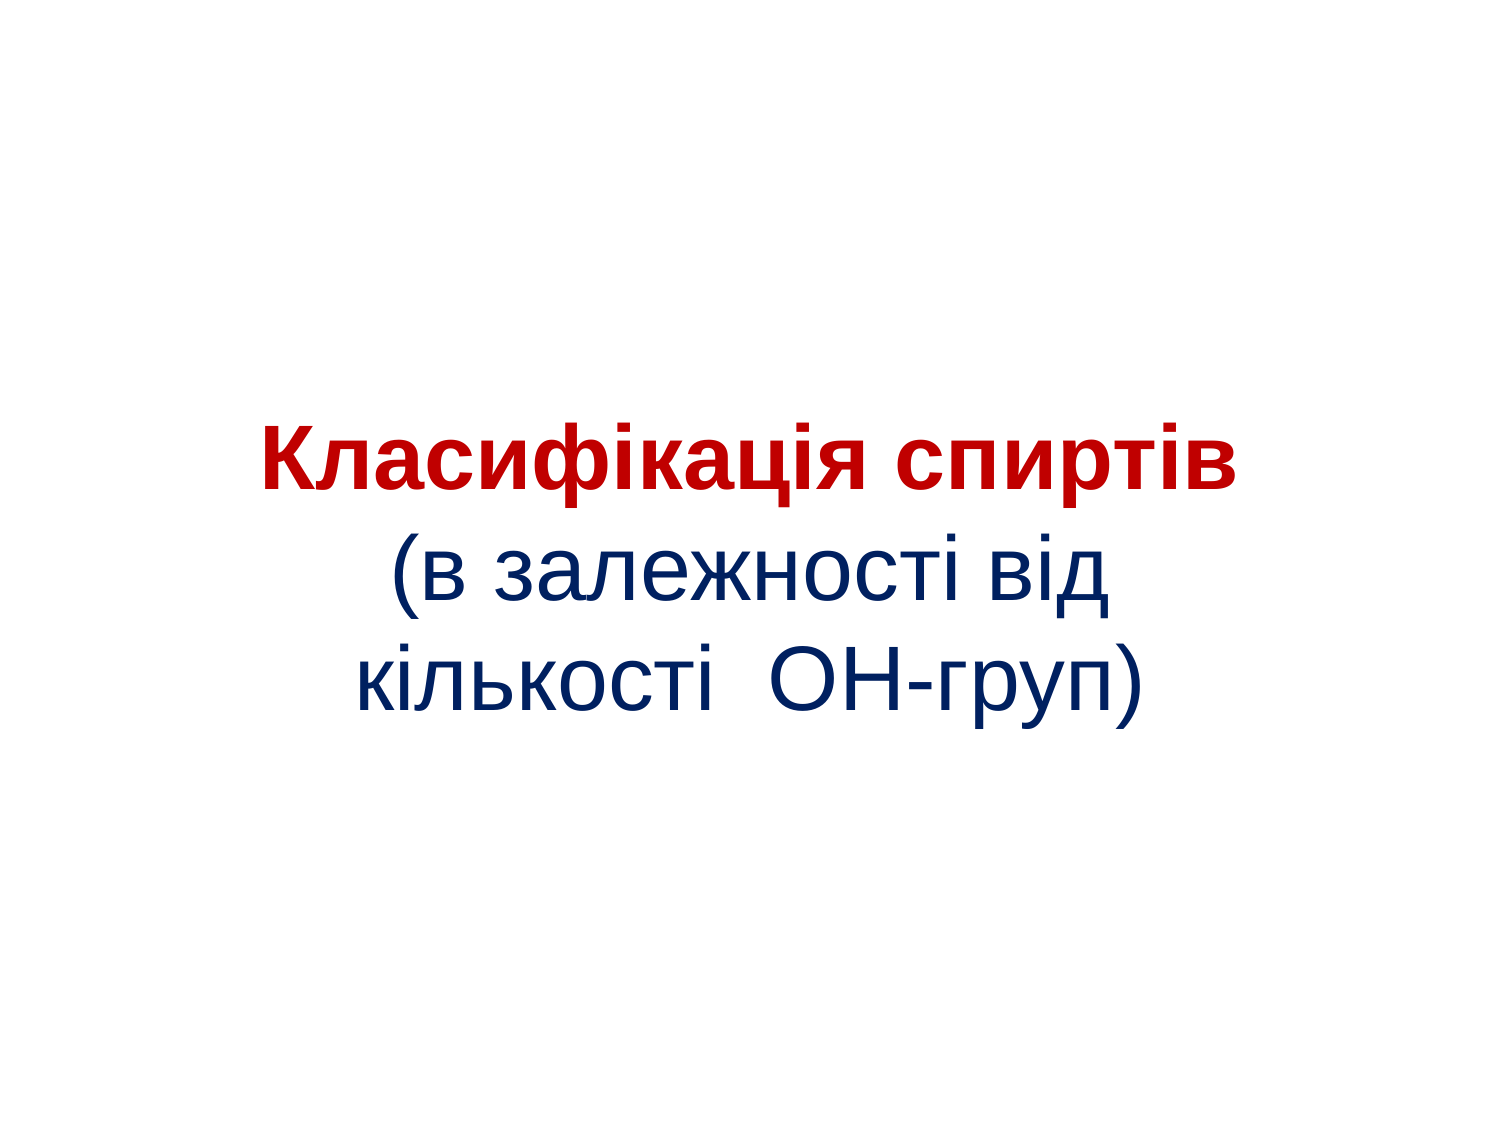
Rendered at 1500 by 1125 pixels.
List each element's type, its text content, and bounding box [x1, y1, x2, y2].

title Класифікація спиртів (в залежності від кількості ОН-груп) [0, 469, 1500, 657]
